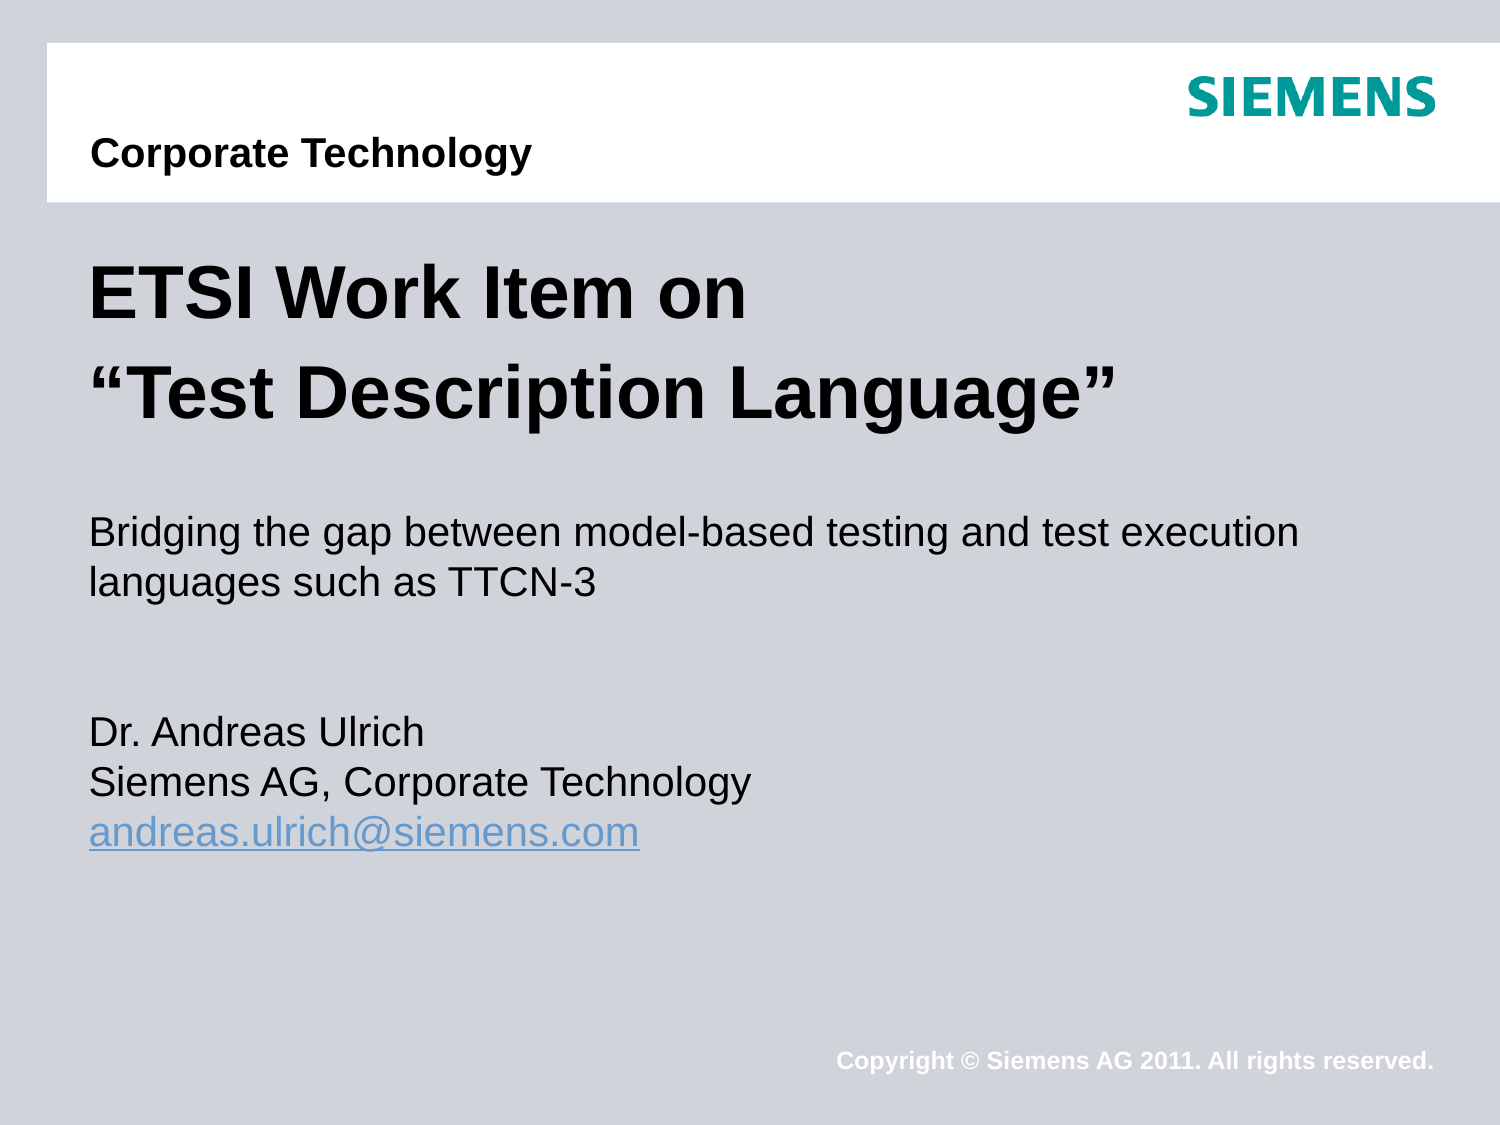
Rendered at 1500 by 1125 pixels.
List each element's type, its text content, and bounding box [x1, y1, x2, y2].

picture [1181, 69, 1444, 123]
subtitle Bridging the gap between model-based testing and test execution languages such as TTCN-3 Dr. Andreas Ulrich Siemens AG, Corporate Technology andreas.ulrich@siemens.com [88, 454, 1436, 882]
title ETSI Work Item on “Test Description Language” [88, 232, 1436, 438]
